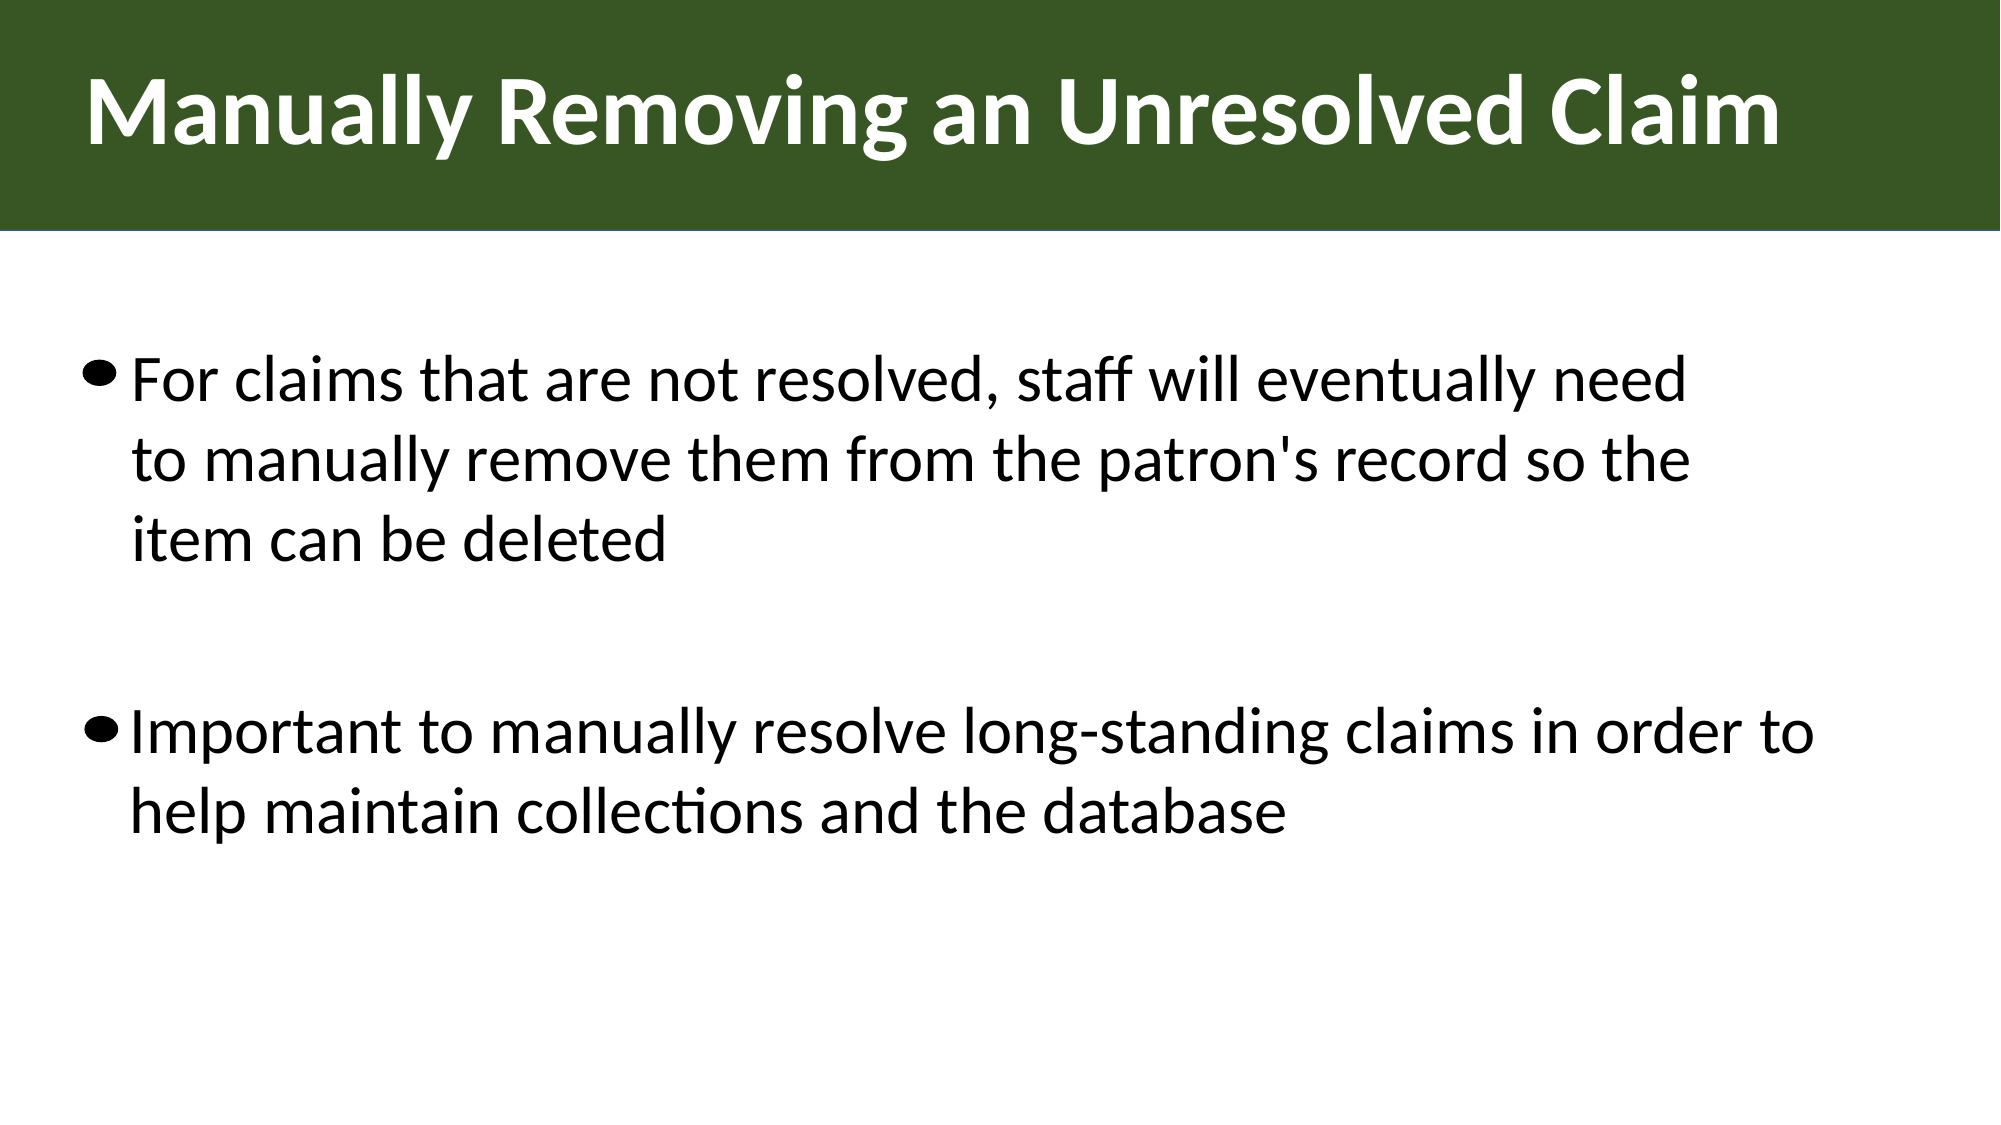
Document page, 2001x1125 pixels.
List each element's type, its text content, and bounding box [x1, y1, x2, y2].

text_box [84, 715, 119, 743]
text_box Manually Removing an Unresolved Claim [69, 37, 1958, 173]
text_box [0, 0, 2000, 231]
text_box [82, 359, 117, 386]
text_box Important to manually resolve long-standing claims in order to help maintain collections and the database [114, 679, 1923, 855]
text_box For claims that are not resolved, staff will eventually need to manually remove them from the patron's record so the item can be deleted [116, 327, 1847, 662]
